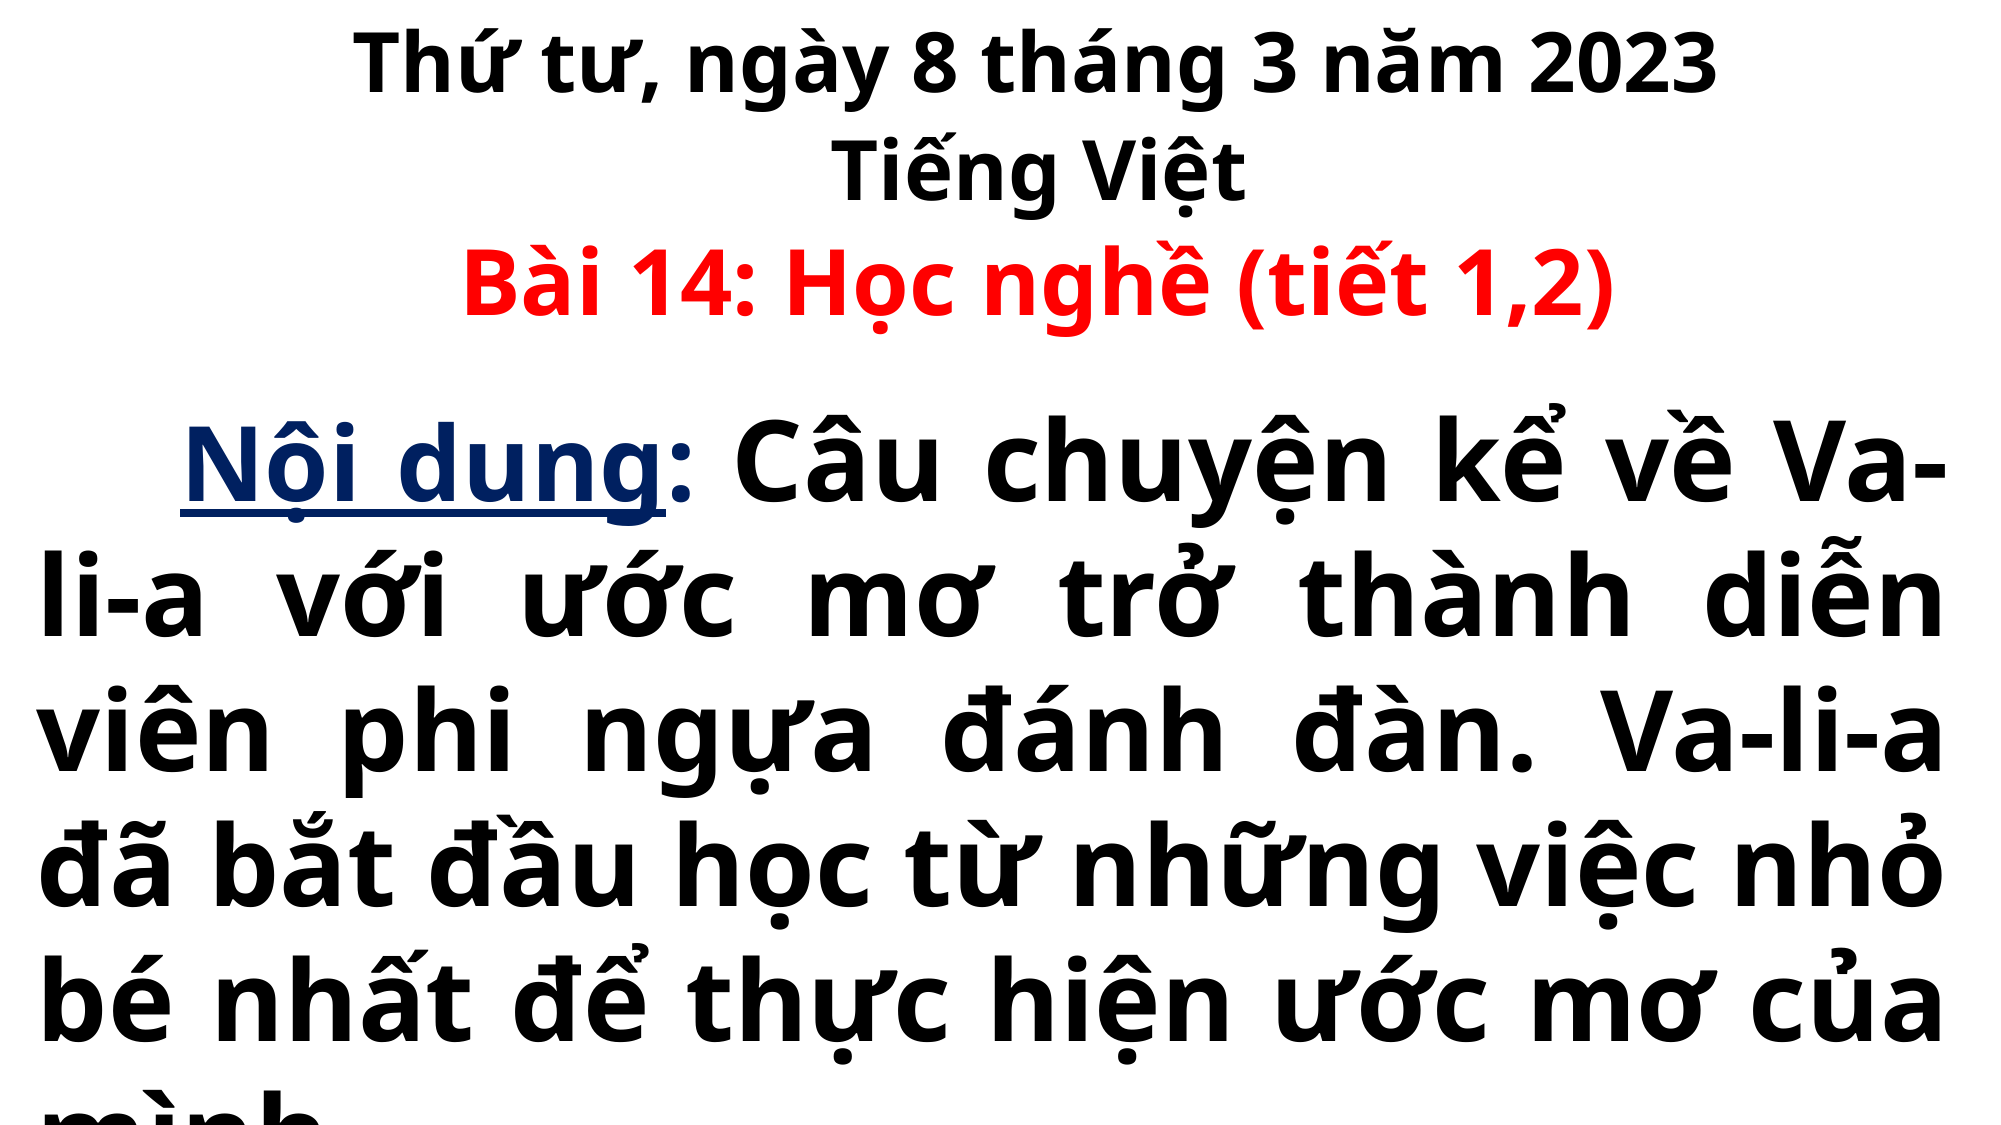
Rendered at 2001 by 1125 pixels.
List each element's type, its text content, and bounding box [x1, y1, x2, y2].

text_box Bài 14: Học nghề (tiết 1,2) [444, 216, 1822, 341]
text_box Nội dung: Câu chuyện kể về Va-li-a với ước mơ trở thành diễn viên phi ngựa đánh đàn. Va-li-a đã bắt đầu học từ những việc nhỏ bé nhất để thực hiện ước mơ của mình. [22, 381, 1965, 1125]
text_box Tiếng Việt [122, 109, 1956, 225]
text_box Thứ tư, ngày 8 tháng 3 năm 2023 [119, 2, 1953, 117]
